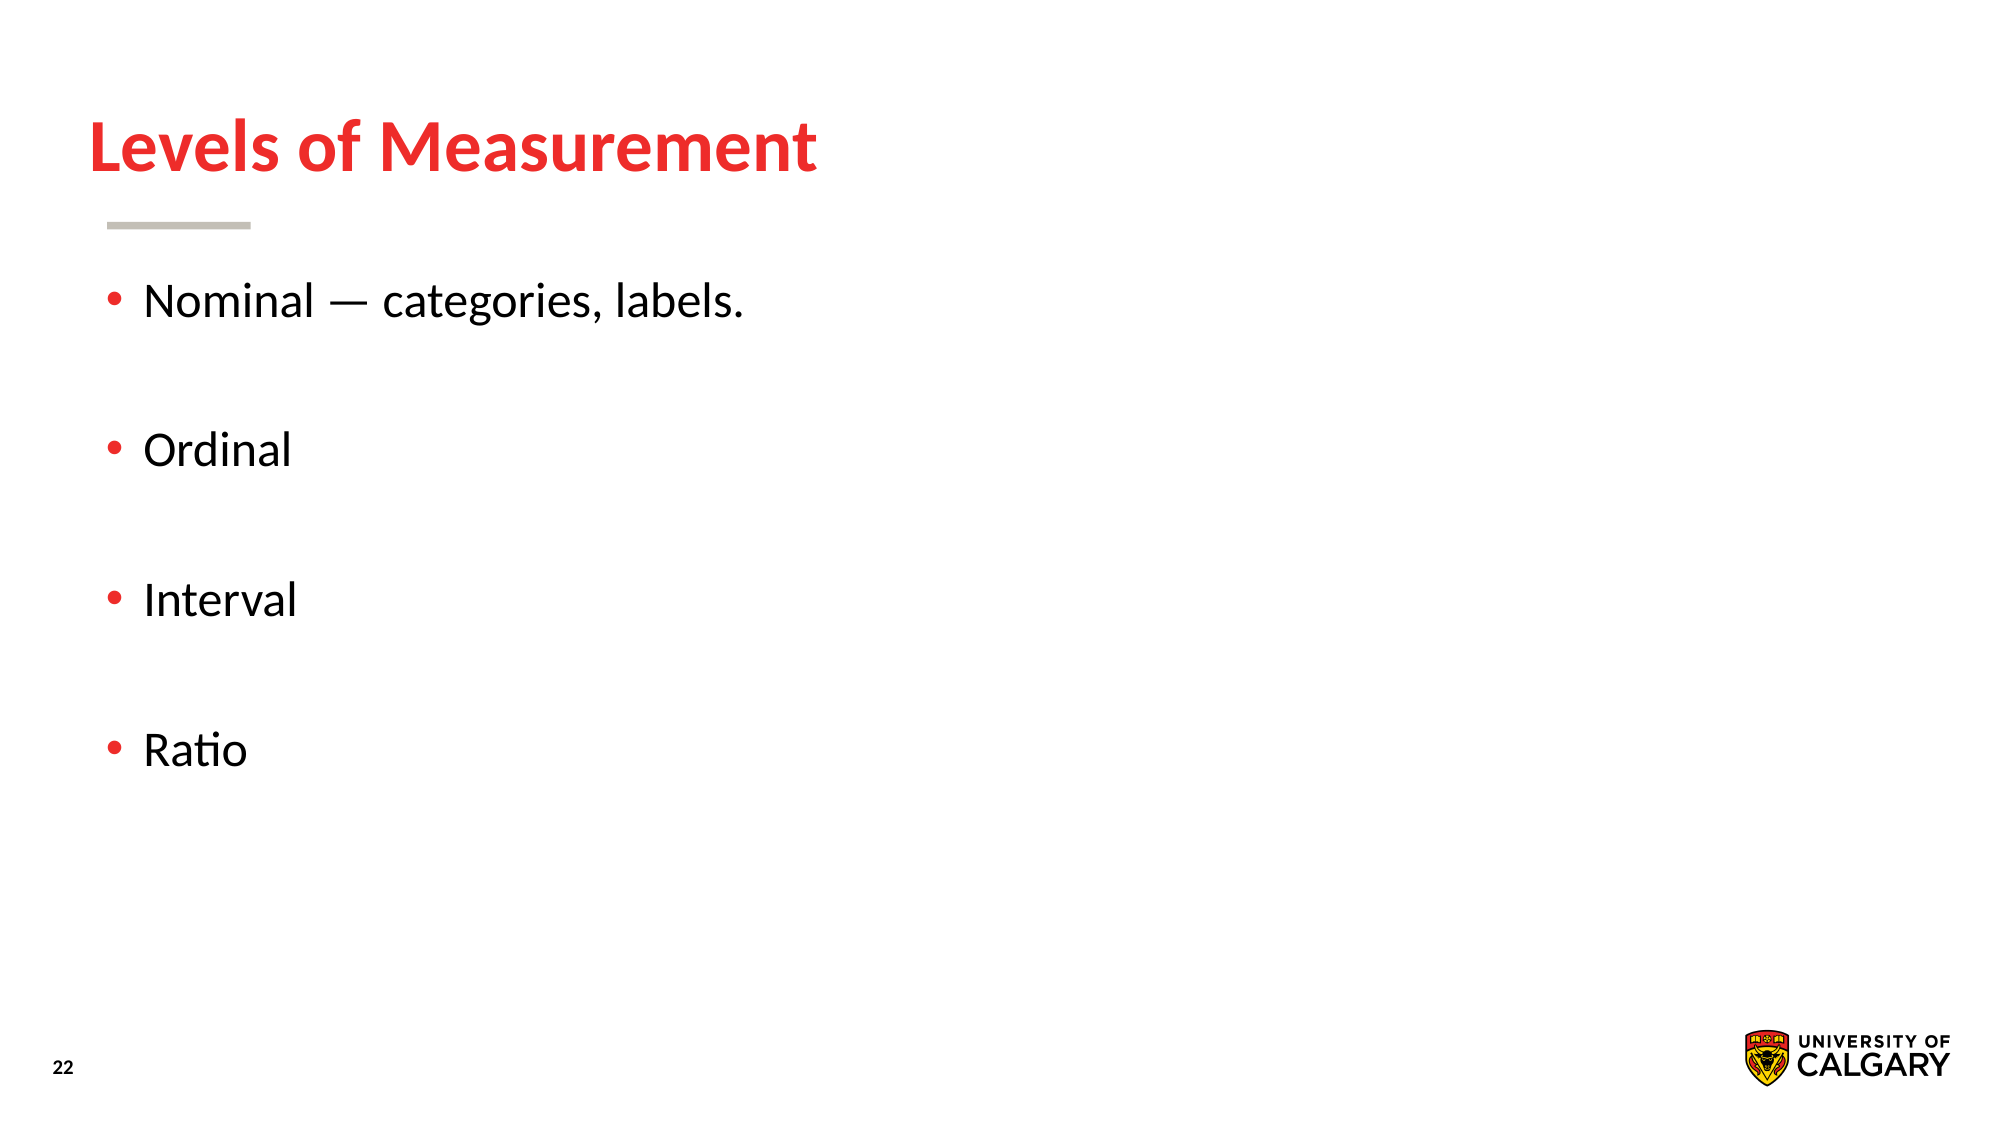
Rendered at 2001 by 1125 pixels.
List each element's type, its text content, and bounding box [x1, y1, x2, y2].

list Nominal — categories, labels. Ordinal Interval Ratio [91, 266, 1966, 981]
picture [1722, 1012, 1973, 1099]
title Levels of Measurement [87, 46, 1774, 236]
